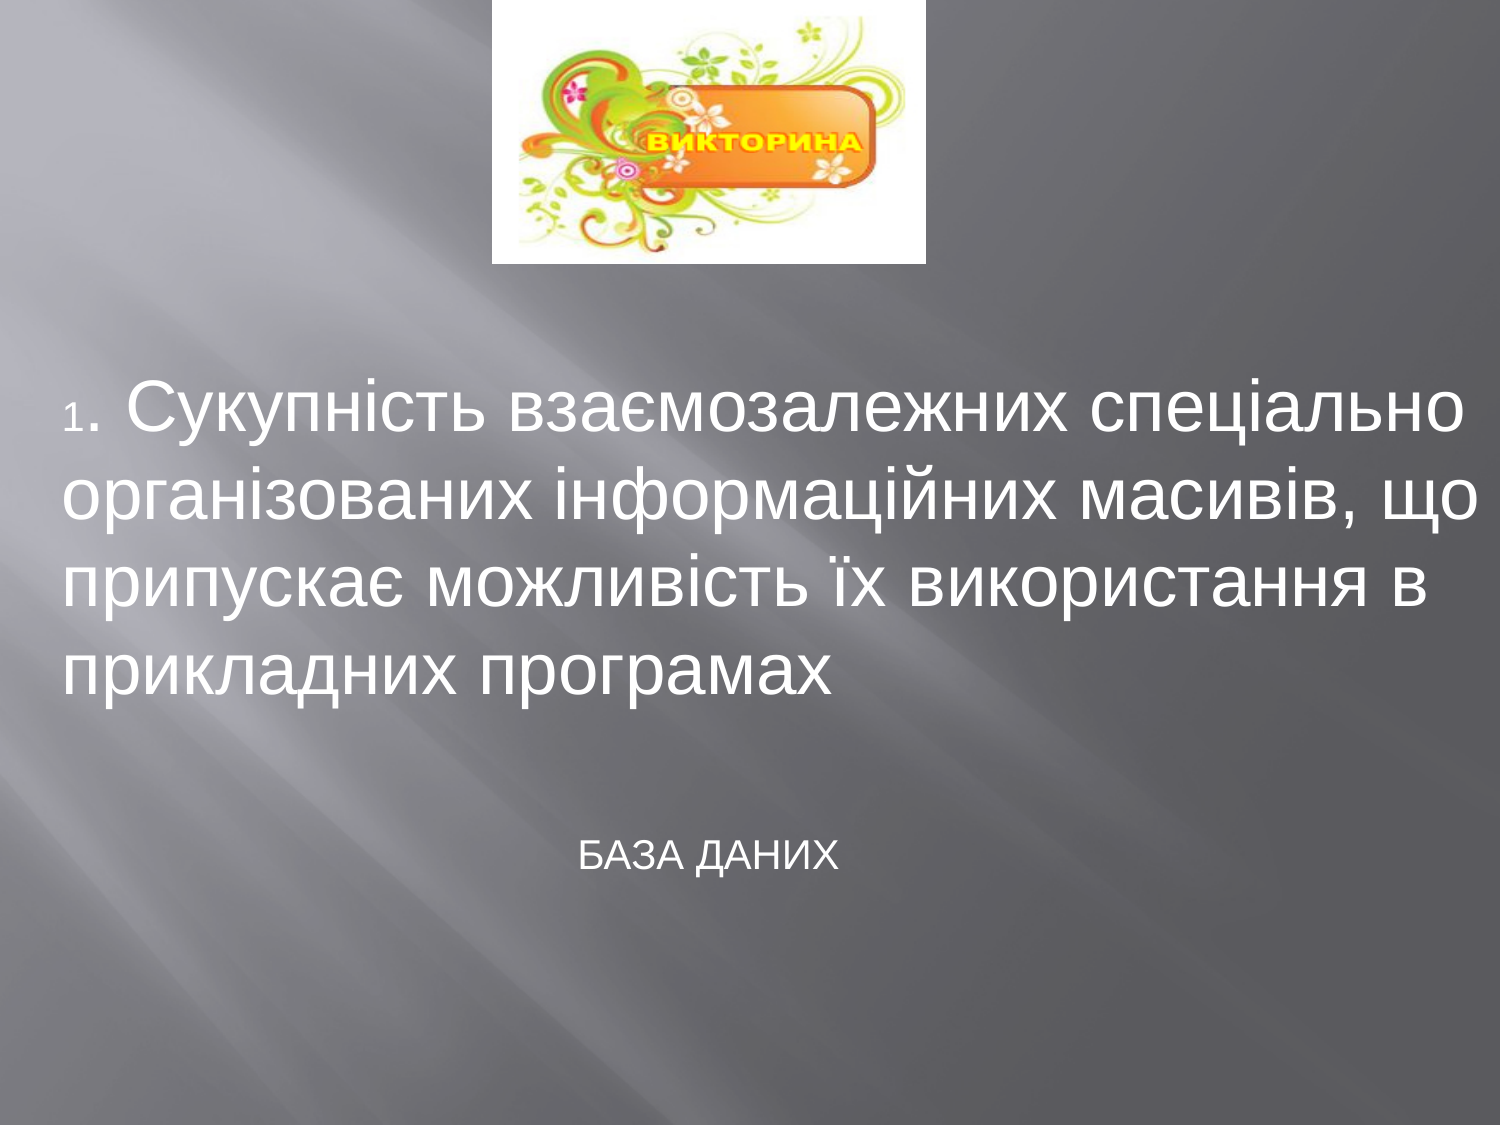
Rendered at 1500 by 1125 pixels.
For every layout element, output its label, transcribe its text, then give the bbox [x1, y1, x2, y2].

text_box 1. Сукупність взаємозалежних спеціально організованих інформаційних масивів, що припускає можливість їх використання в прикладних програмах [46, 351, 1500, 717]
text_box БАЗА ДАНИХ [562, 820, 914, 886]
picture [491, 0, 926, 264]
